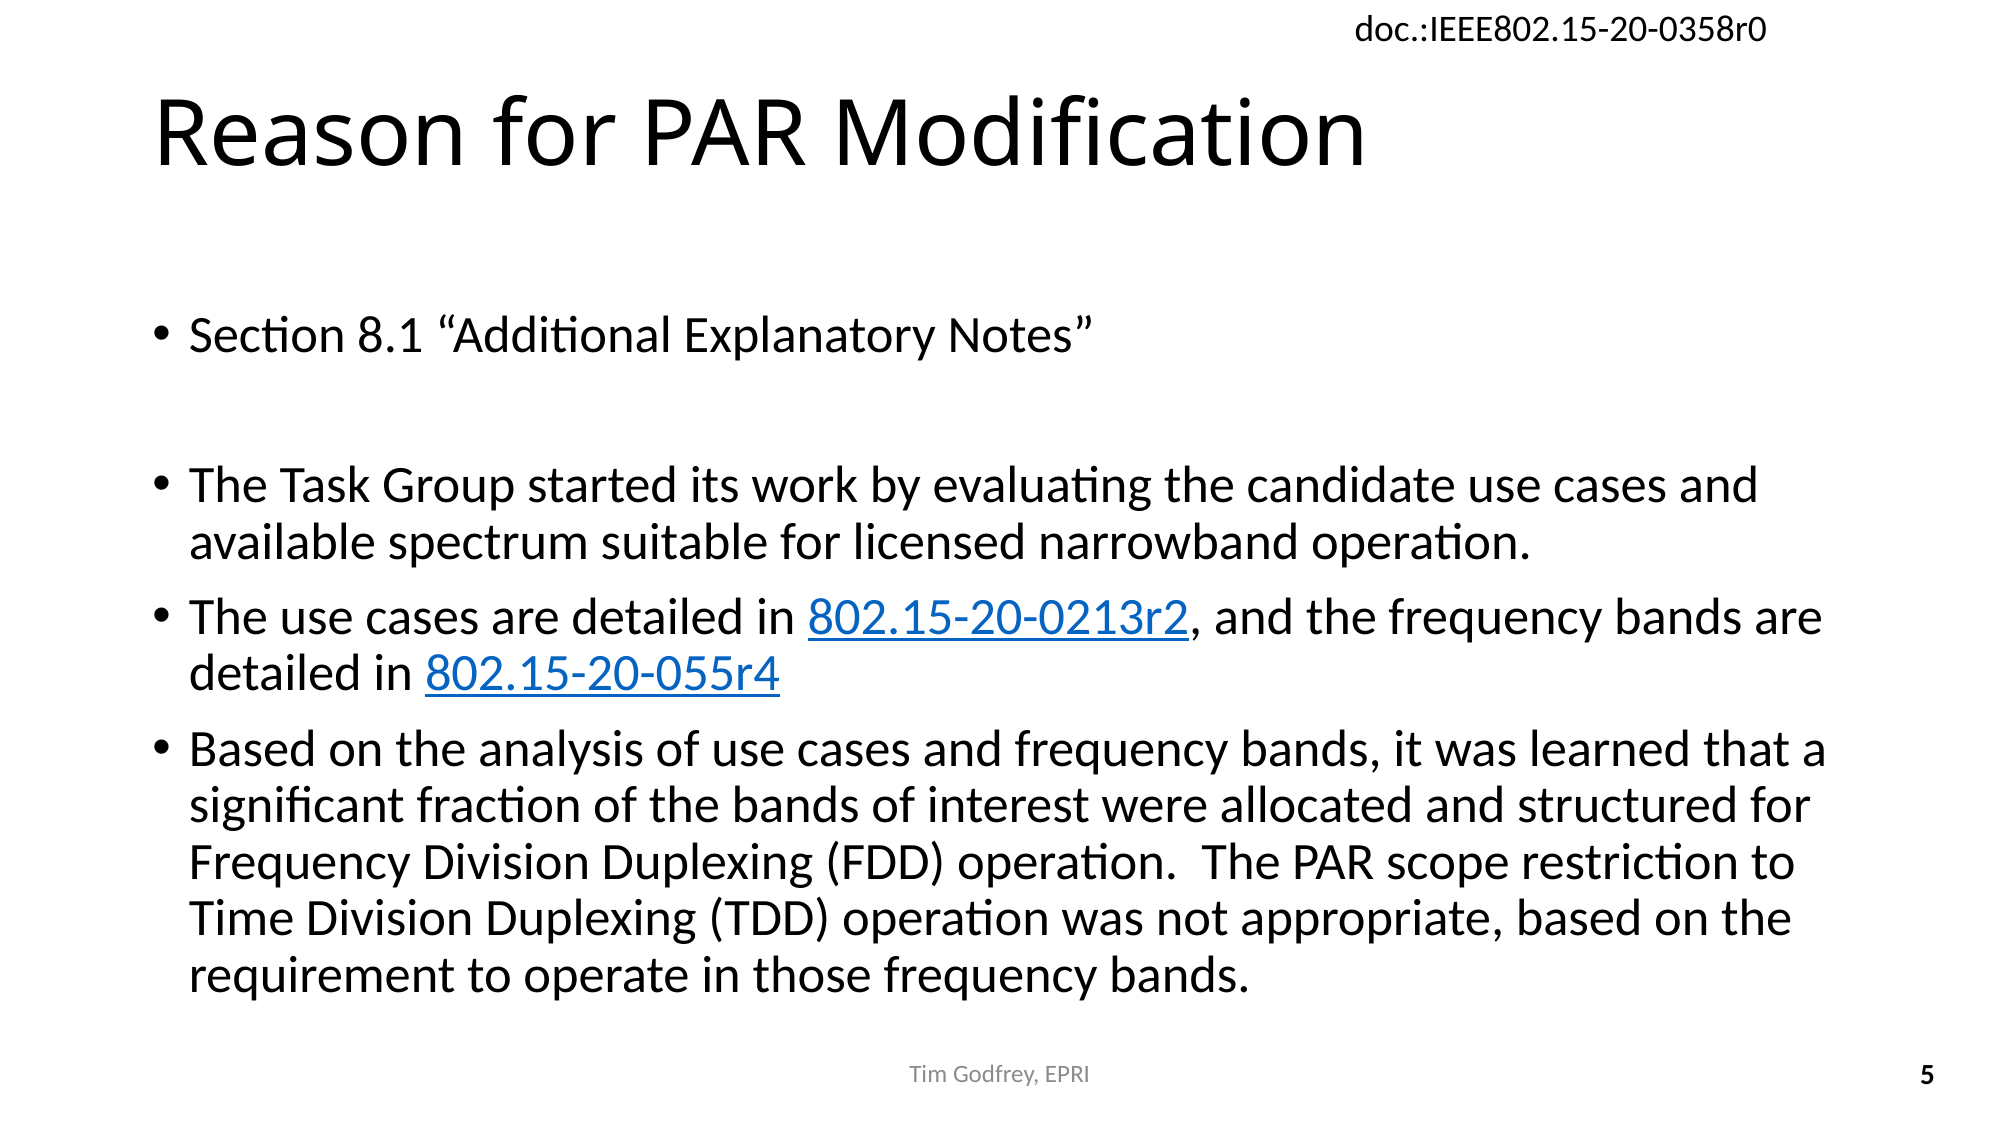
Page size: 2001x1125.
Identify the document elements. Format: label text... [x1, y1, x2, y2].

footer Tim Godfrey, EPRI [662, 1042, 1338, 1103]
slide_number 5 [1462, 1042, 1950, 1103]
title Reason for PAR Modification [137, 59, 1863, 213]
list Section 8.1 “Additional Explanatory Notes” The Task Group started its work by evaluating the candidate use cases and available spectrum suitable for licensed narrowband operation. The use cases are detailed in 802.15-20-0213r2, and the frequency bands are detailed in 802.15-20-055r4 Based on the analysis of use cases and frequency bands, it was learned that a significant fraction of the bands of interest were allocated and structured for Frequency Division Duplexing (FDD) operation. The PAR scope restriction to Time Division Duplexing (TDD) operation was not appropriate, based on the requirement to operate in those frequency bands. [137, 299, 1863, 1014]
